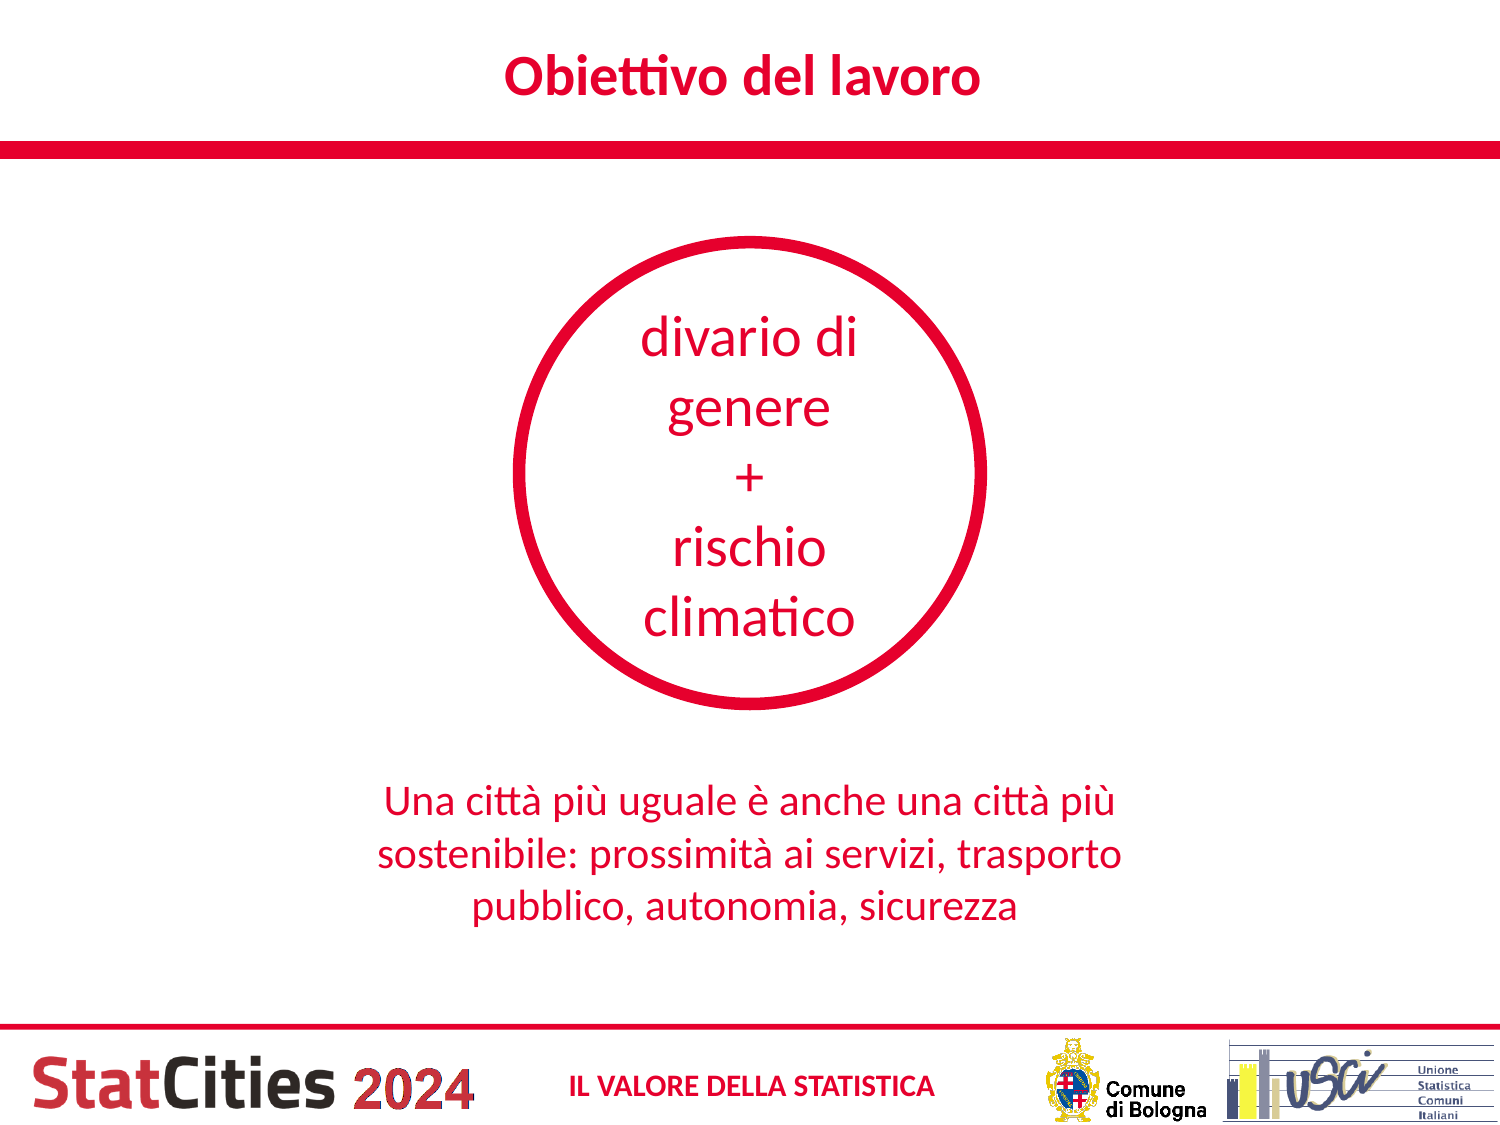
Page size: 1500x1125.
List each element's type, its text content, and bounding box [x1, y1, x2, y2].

text_box divario di genere + rischio climatico [519, 242, 981, 704]
picture [1219, 1036, 1500, 1125]
picture [1046, 1038, 1206, 1122]
title Obiettivo del lavoro [4, 6, 1482, 137]
picture [29, 1048, 477, 1112]
text_box Una città più uguale è anche una città più sostenibile: prossimità ai servizi, trasporto pubblico, autonomia, sicurezza [313, 757, 1186, 945]
